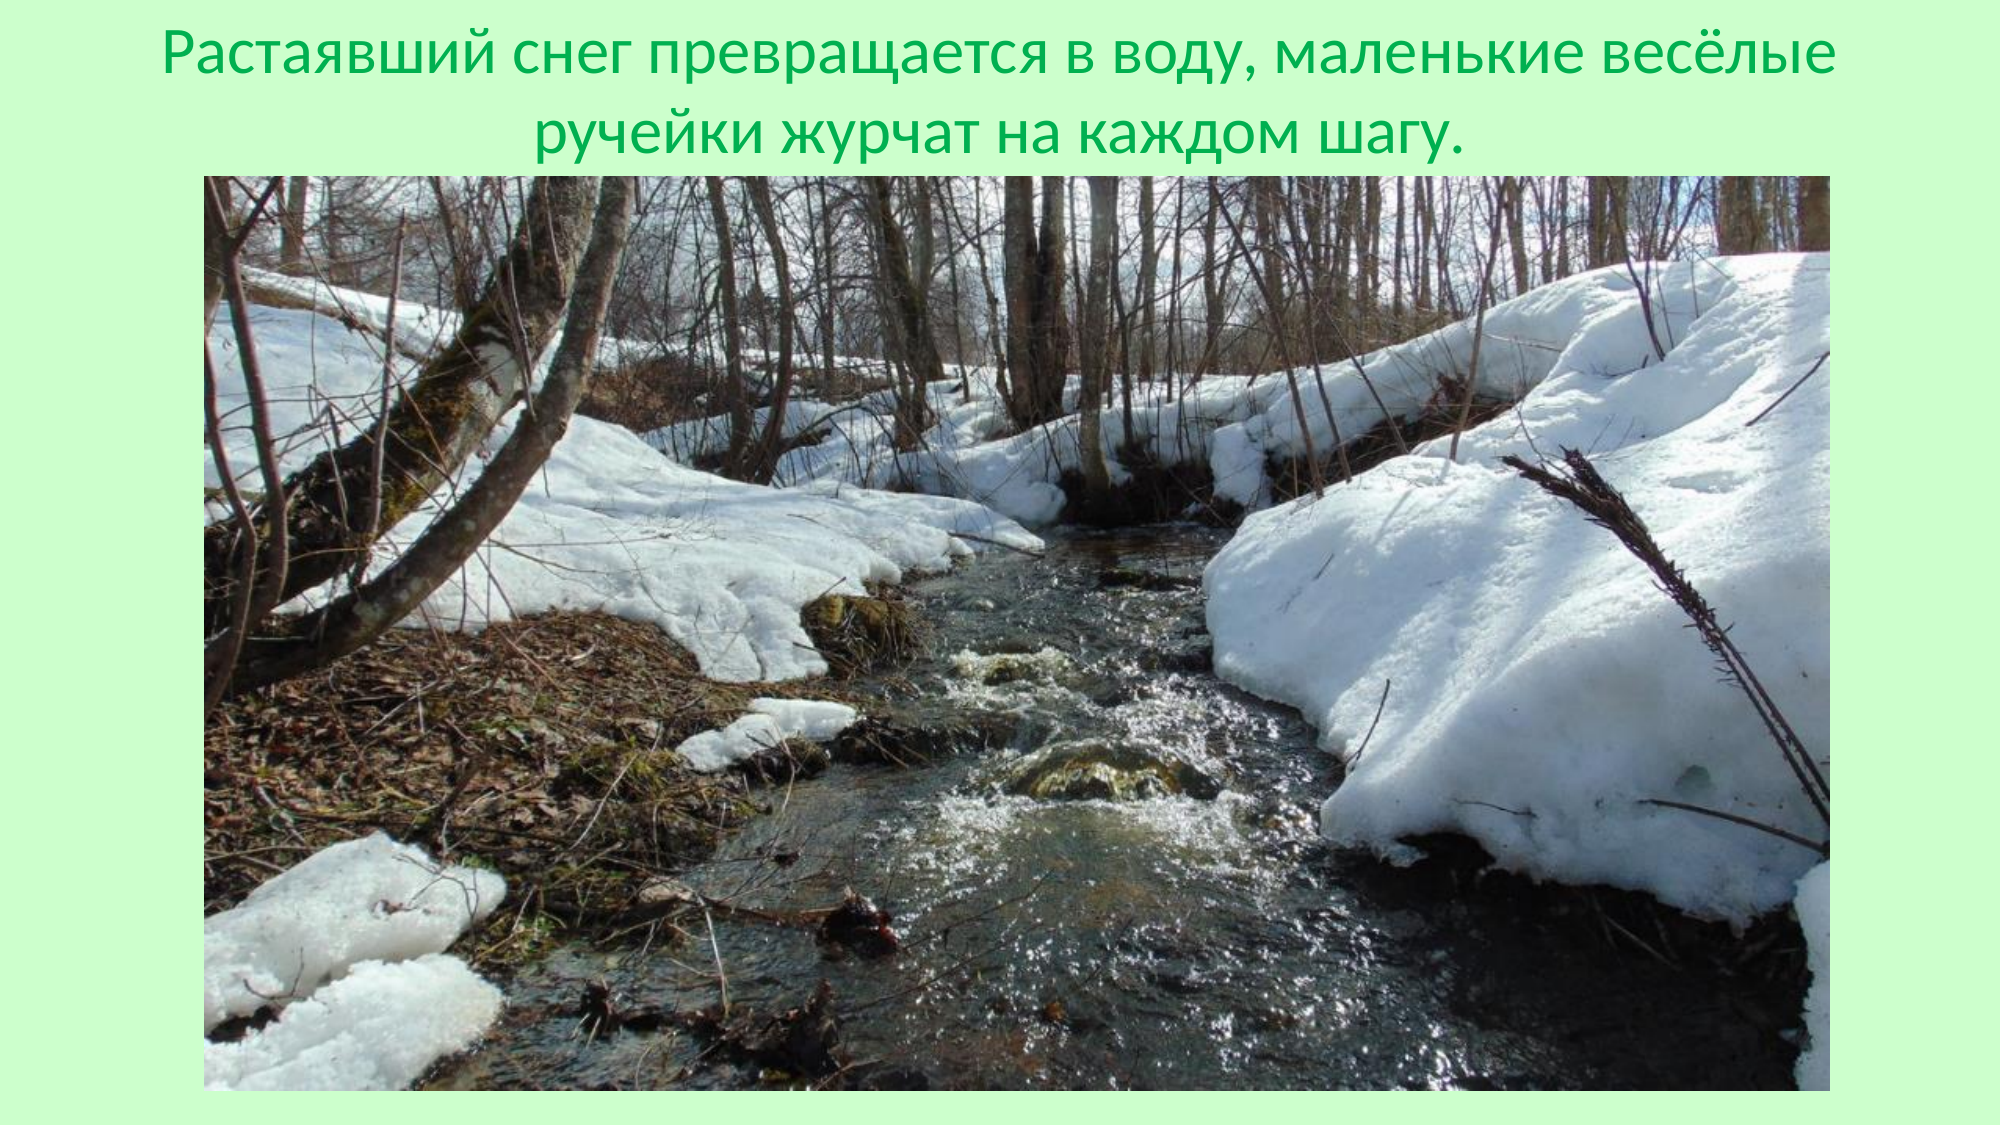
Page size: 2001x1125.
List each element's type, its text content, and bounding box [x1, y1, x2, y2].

picture [204, 176, 1830, 1091]
text_box Растаявший снег превращается в воду, маленькие весёлые ручейки журчат на каждом шагу. [67, 0, 1933, 175]
